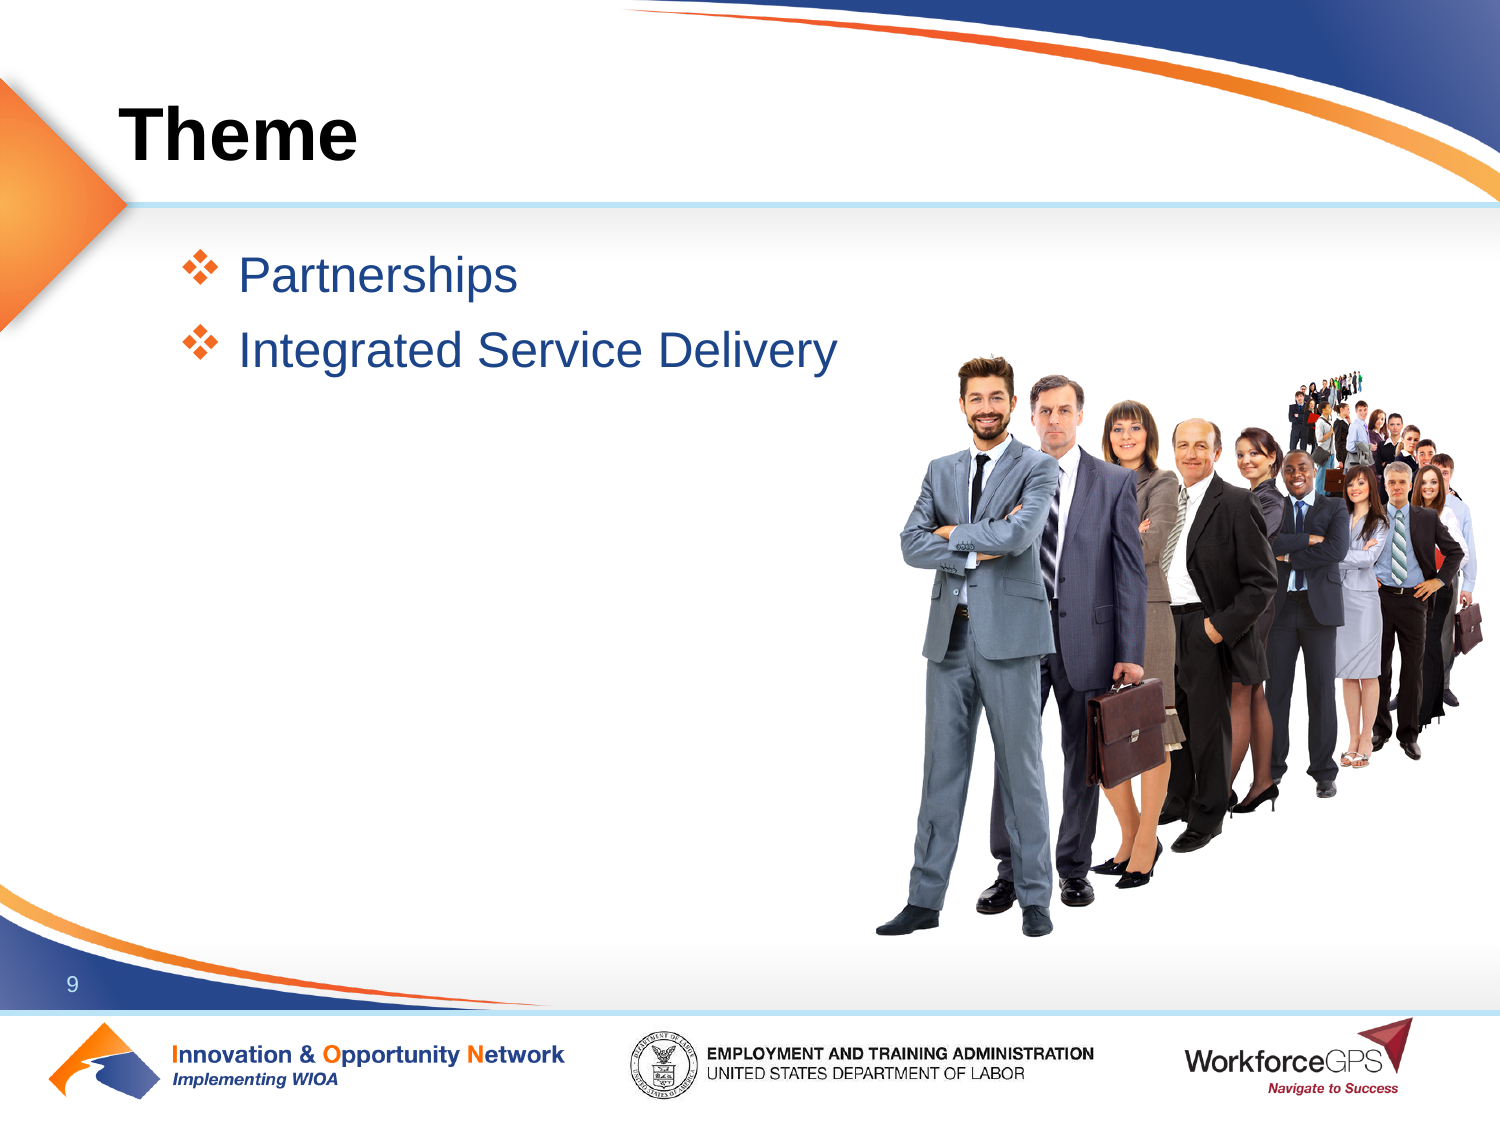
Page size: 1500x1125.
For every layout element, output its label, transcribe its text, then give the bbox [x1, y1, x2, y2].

picture [1182, 1016, 1415, 1096]
picture [0, 882, 573, 1010]
title Theme [103, 38, 1397, 185]
list Partnerships Integrated Service Delivery [103, 241, 1397, 998]
picture [628, 1025, 1097, 1101]
picture [39, 1016, 576, 1107]
picture [851, 286, 1500, 953]
picture [589, 0, 1500, 202]
